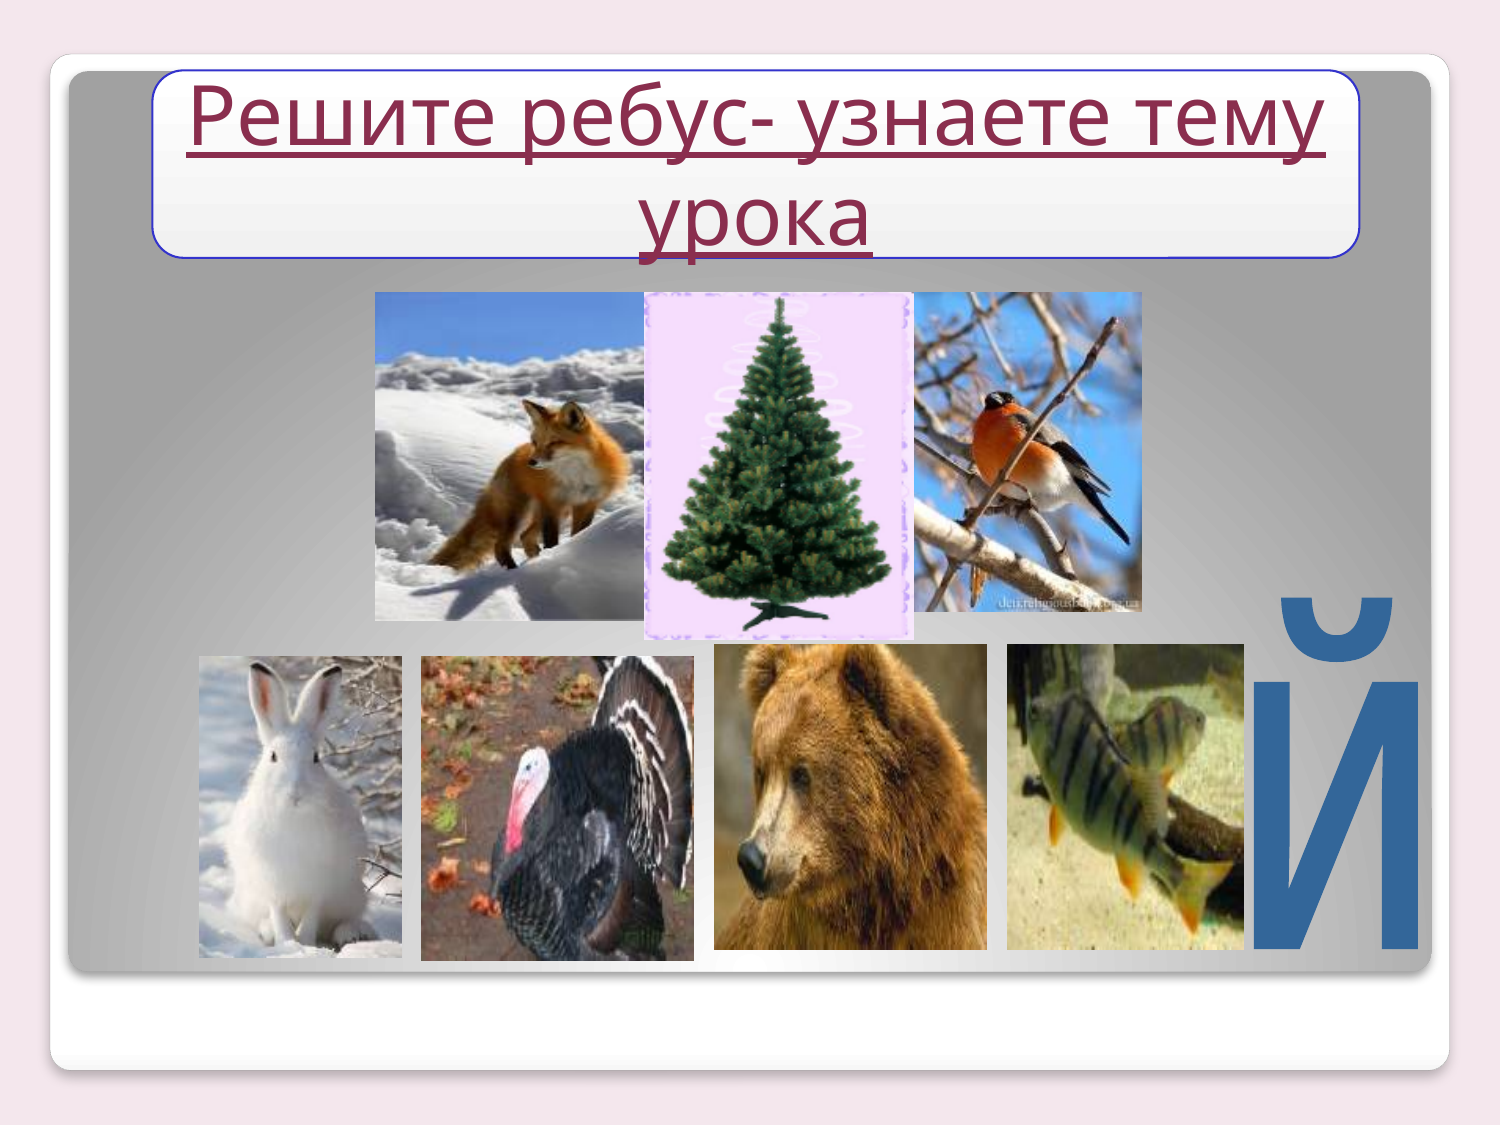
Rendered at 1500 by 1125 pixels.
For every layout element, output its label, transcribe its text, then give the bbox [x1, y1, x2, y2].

picture [198, 655, 403, 958]
picture [374, 292, 1142, 641]
picture [1007, 644, 1245, 950]
picture [714, 644, 987, 950]
text_box Решите ребус- узнаете тему урока [148, 66, 1363, 262]
picture [421, 656, 694, 962]
